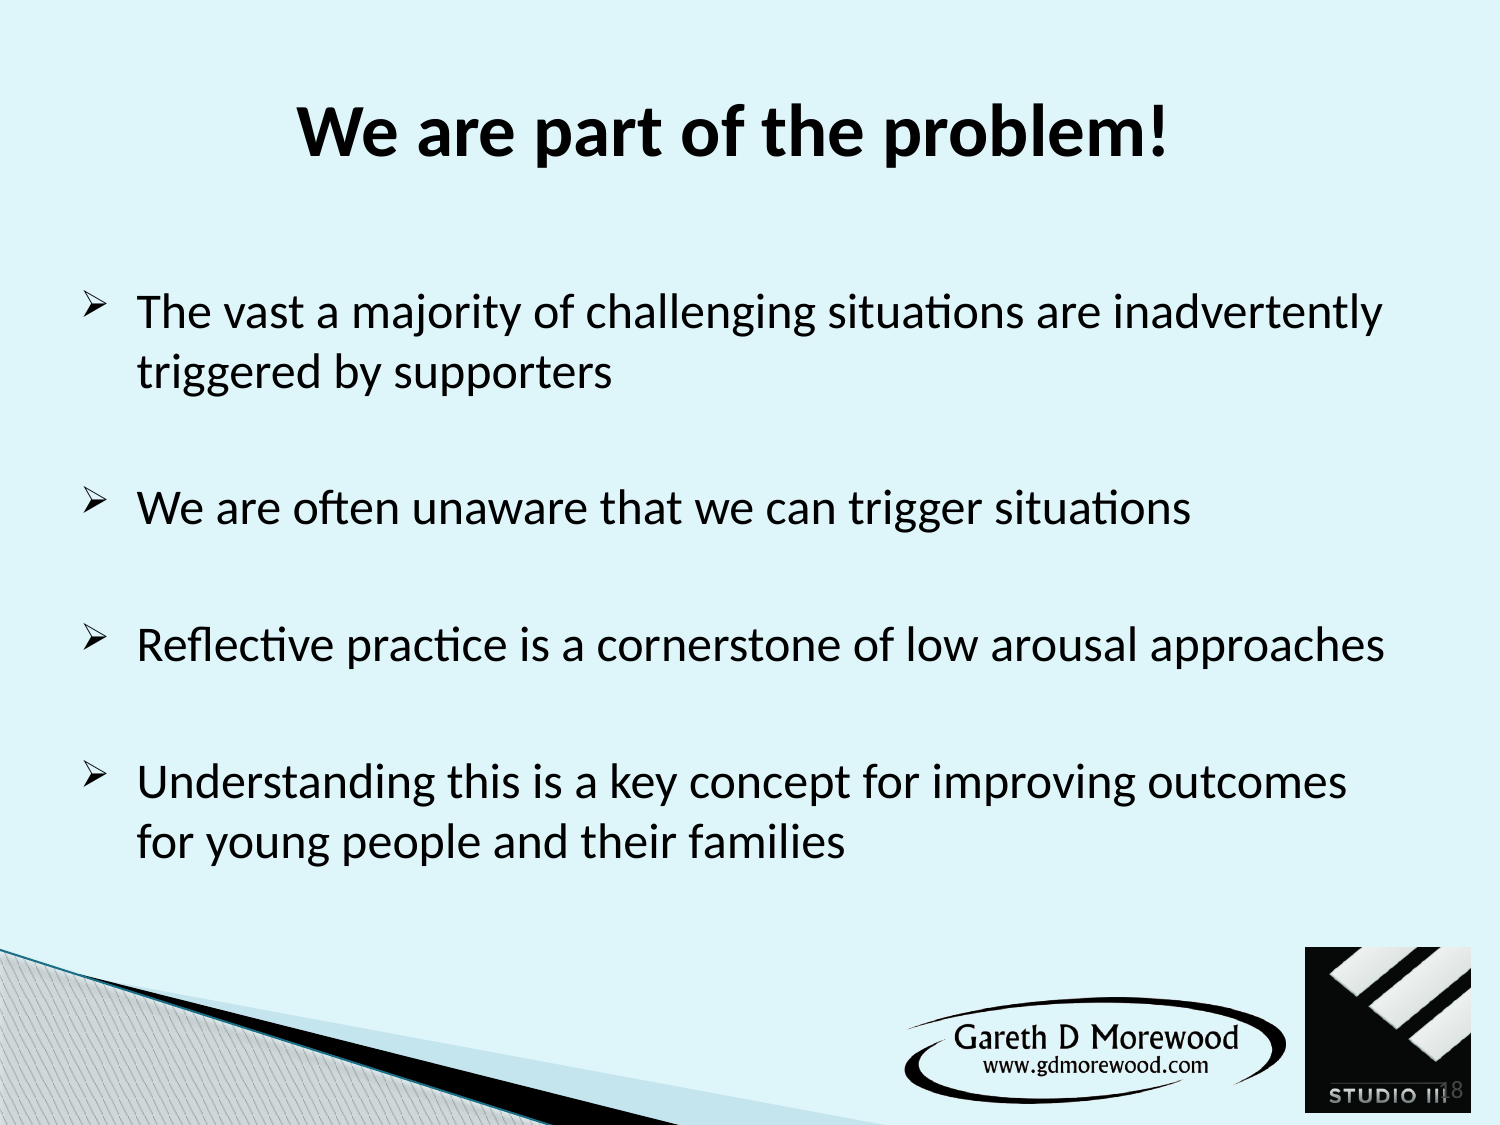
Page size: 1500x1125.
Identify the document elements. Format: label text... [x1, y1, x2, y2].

title We are part of the problem! [53, 45, 1415, 209]
list The vast a majority of challenging situations are inadvertently triggered by supporters We are often unaware that we can trigger situations Reflective practice is a cornerstone of low arousal approaches Understanding this is a key concept for improving outcomes for young people and their families [65, 219, 1402, 1125]
picture [1402, 947, 1471, 1113]
slide_number 18 [1418, 1051, 1479, 1112]
